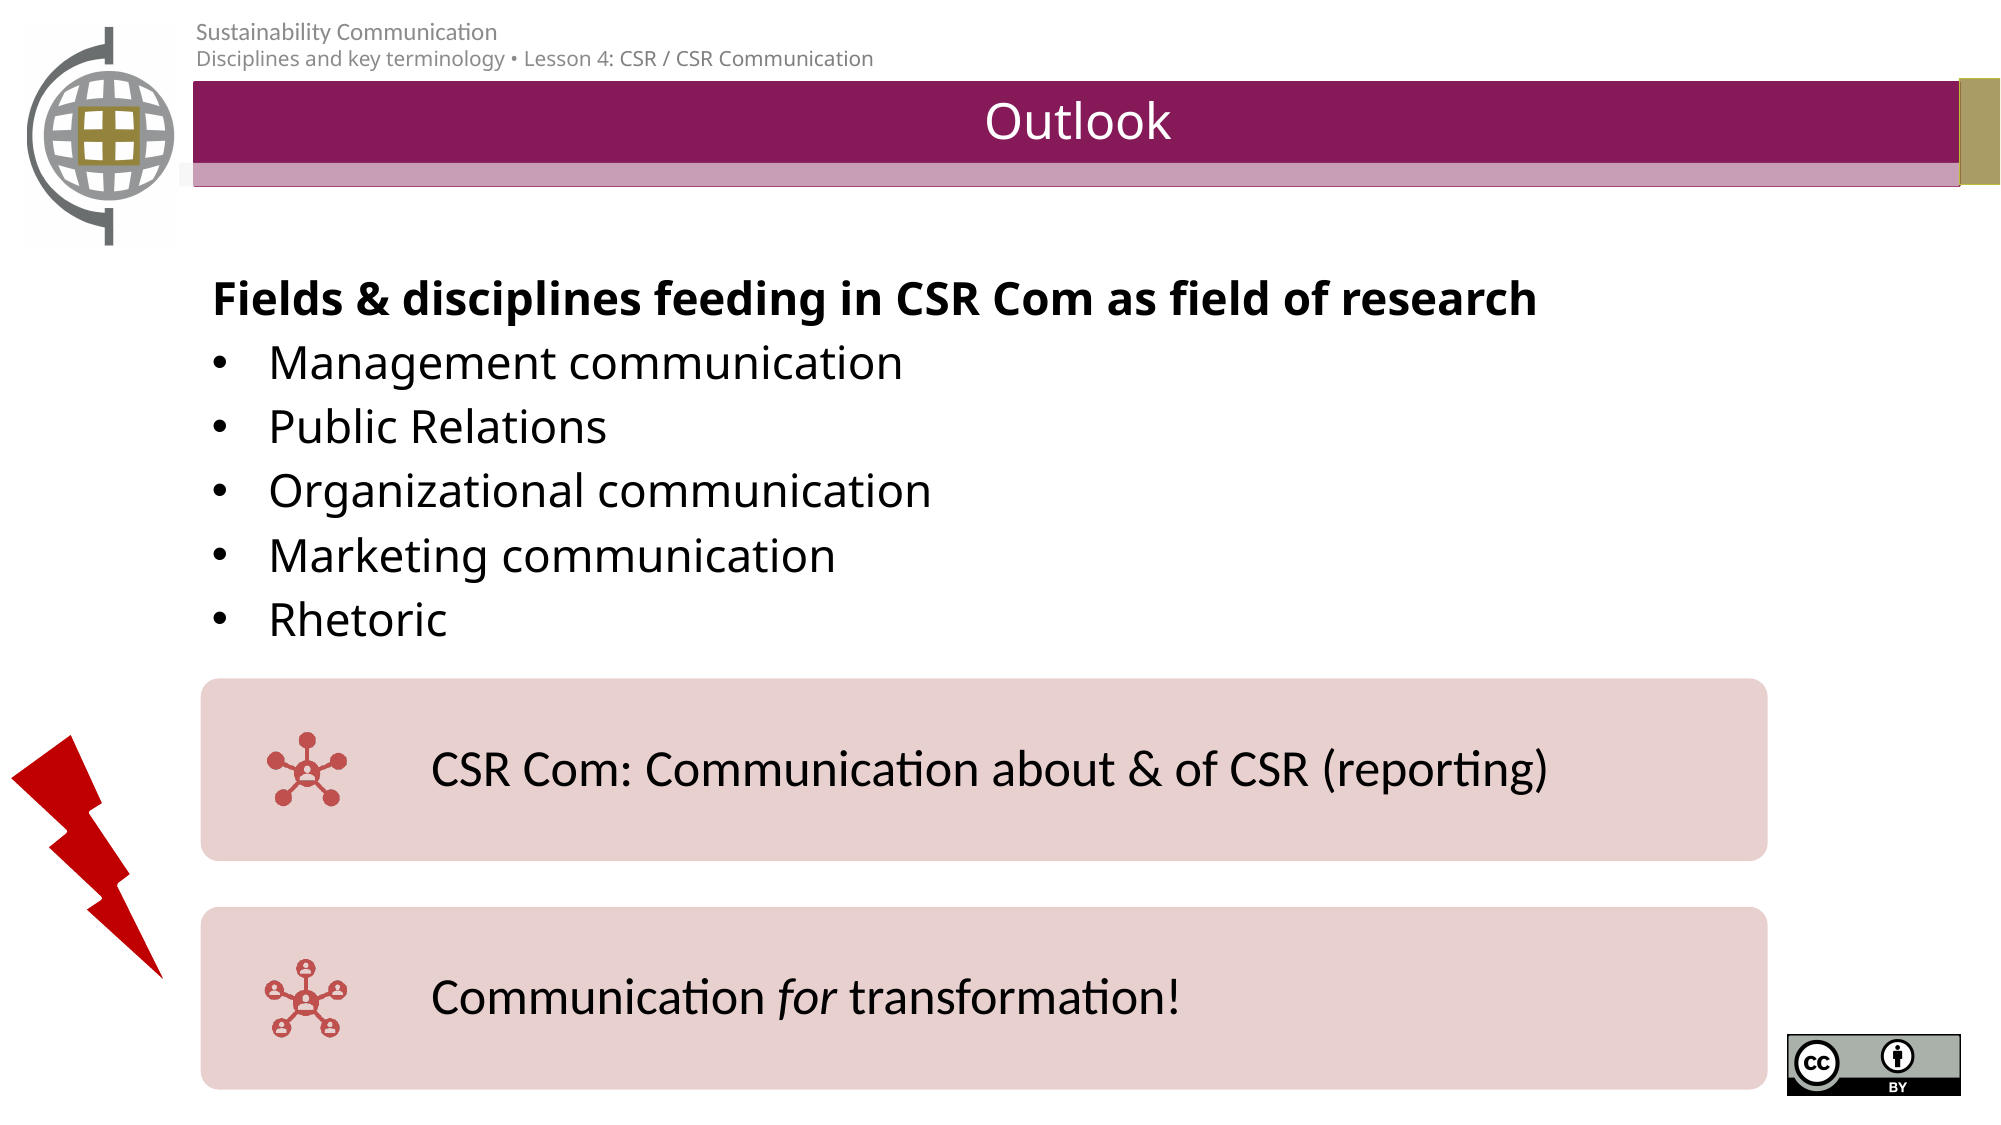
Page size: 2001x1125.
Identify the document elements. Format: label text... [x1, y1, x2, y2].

text_box [5, 729, 173, 991]
picture [26, 25, 178, 247]
picture [1787, 1034, 1961, 1096]
list Fields & disciplines feeding in CSR Com as field of research Management communication Public Relations Organizational communication Marketing communication Rhetoric [196, 262, 2000, 1005]
title Outlook [196, 78, 1961, 161]
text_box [200, 579, 1768, 1125]
